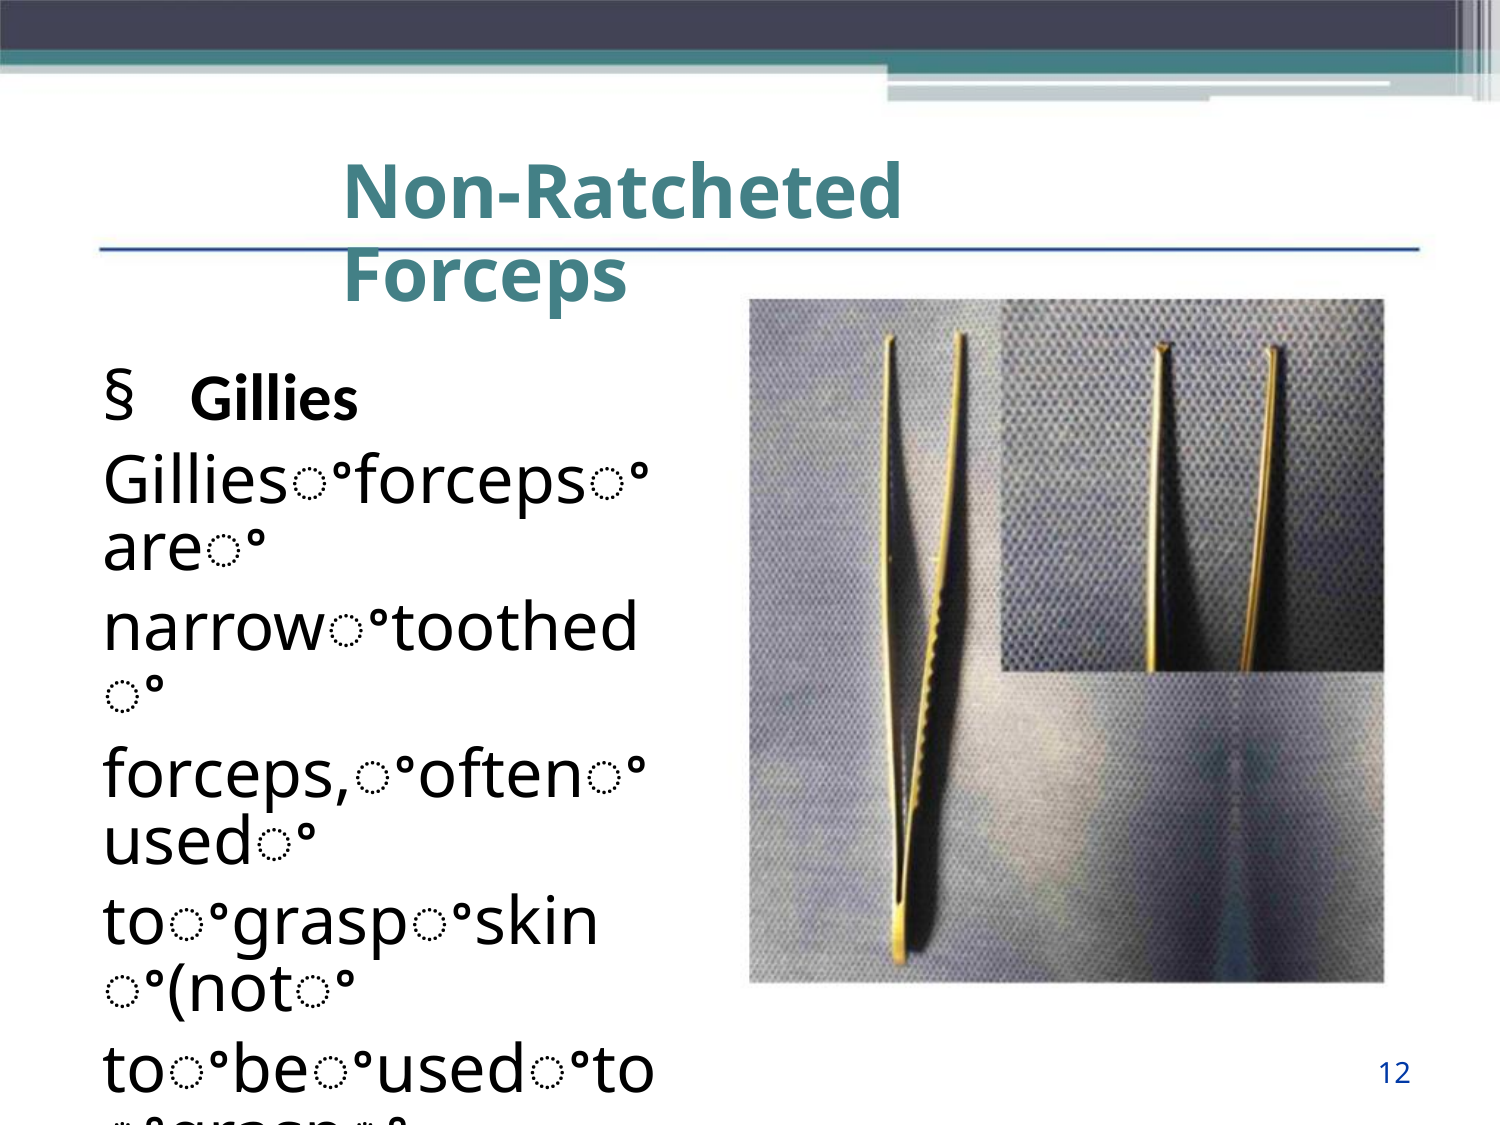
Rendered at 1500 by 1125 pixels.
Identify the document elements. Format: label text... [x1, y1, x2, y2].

text_box [0, 0, 1500, 1125]
text_box 12 [1377, 1056, 1436, 1090]
text_box Gilliesꢀforcepsꢀareꢀ narrowꢀtoothedꢀ forceps,ꢀoftenꢀusedꢀ toꢀgraspꢀskinꢀ(notꢀ toꢀbeꢀusedꢀtoꢀgraspꢀ bowel) [102, 449, 666, 1125]
text_box Non-Ratcheted Forceps [341, 150, 1122, 317]
text_box § Gillies [102, 358, 380, 435]
